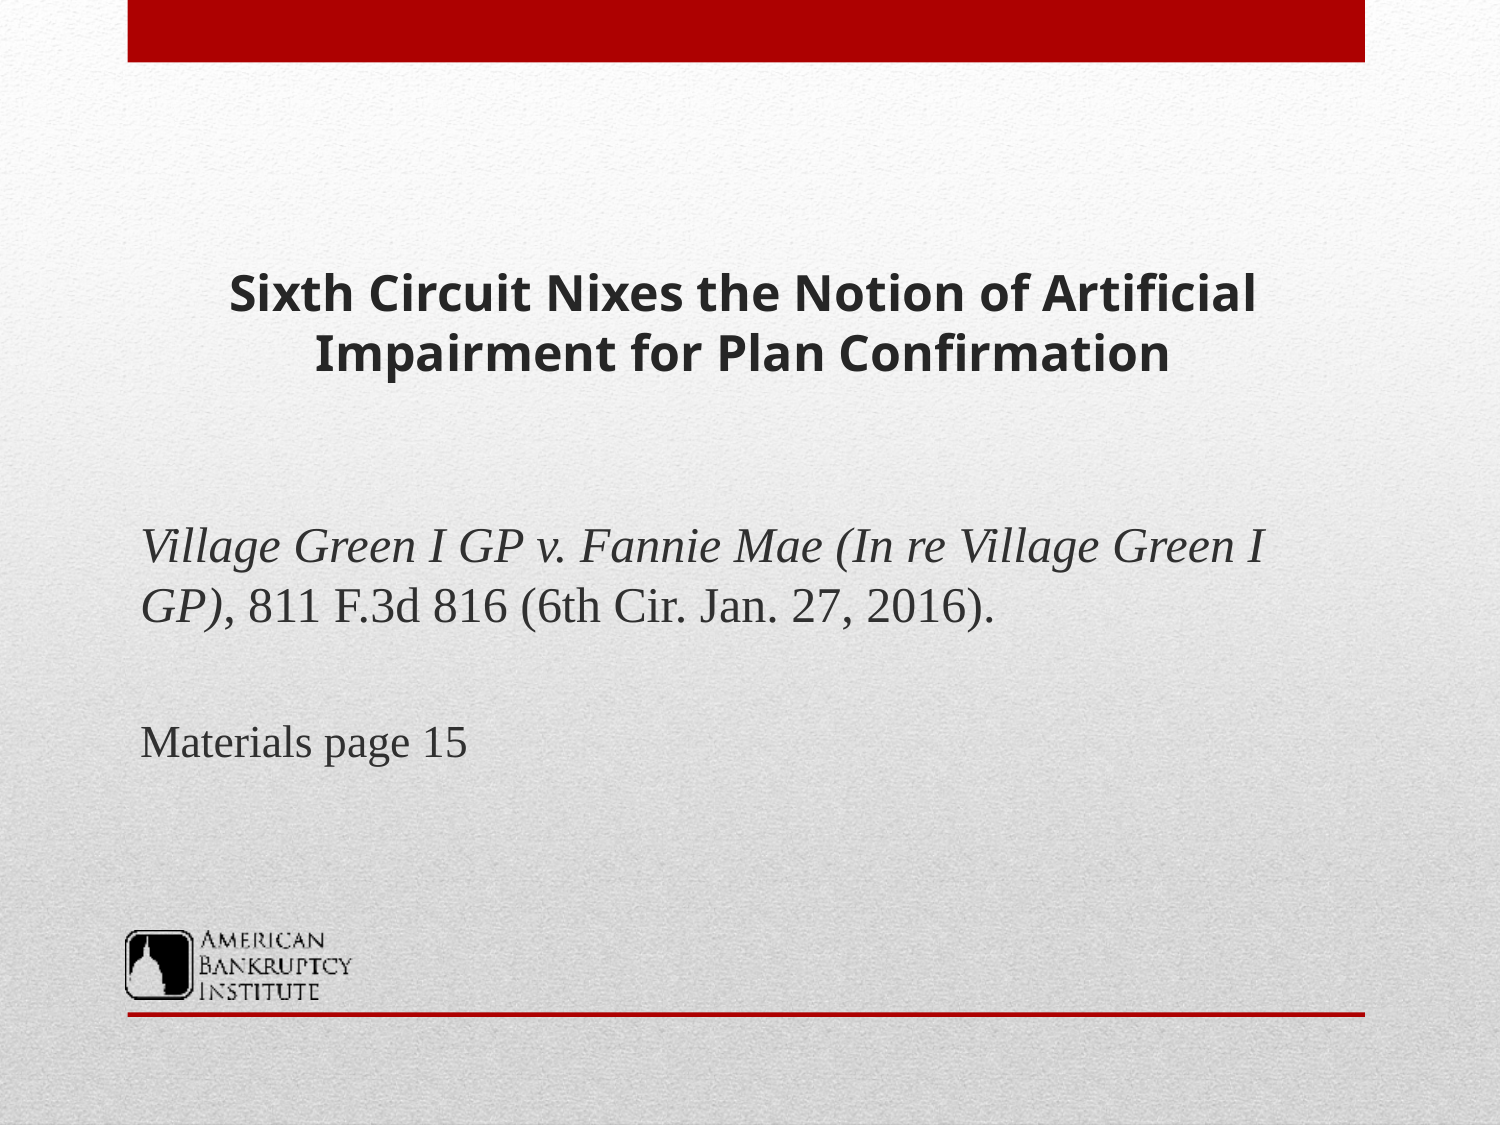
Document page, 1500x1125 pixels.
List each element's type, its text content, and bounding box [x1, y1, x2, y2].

title Sixth Circuit Nixes the Notion of Artificial Impairment for Plan Confirmation [125, 119, 1363, 389]
list Village Green I GP v. Fannie Mae (In re Village Green I GP), 811 F.3d 816 (6th Cir. Jan. 27, 2016). Materials page 15 [125, 457, 1342, 822]
picture [125, 930, 353, 1000]
